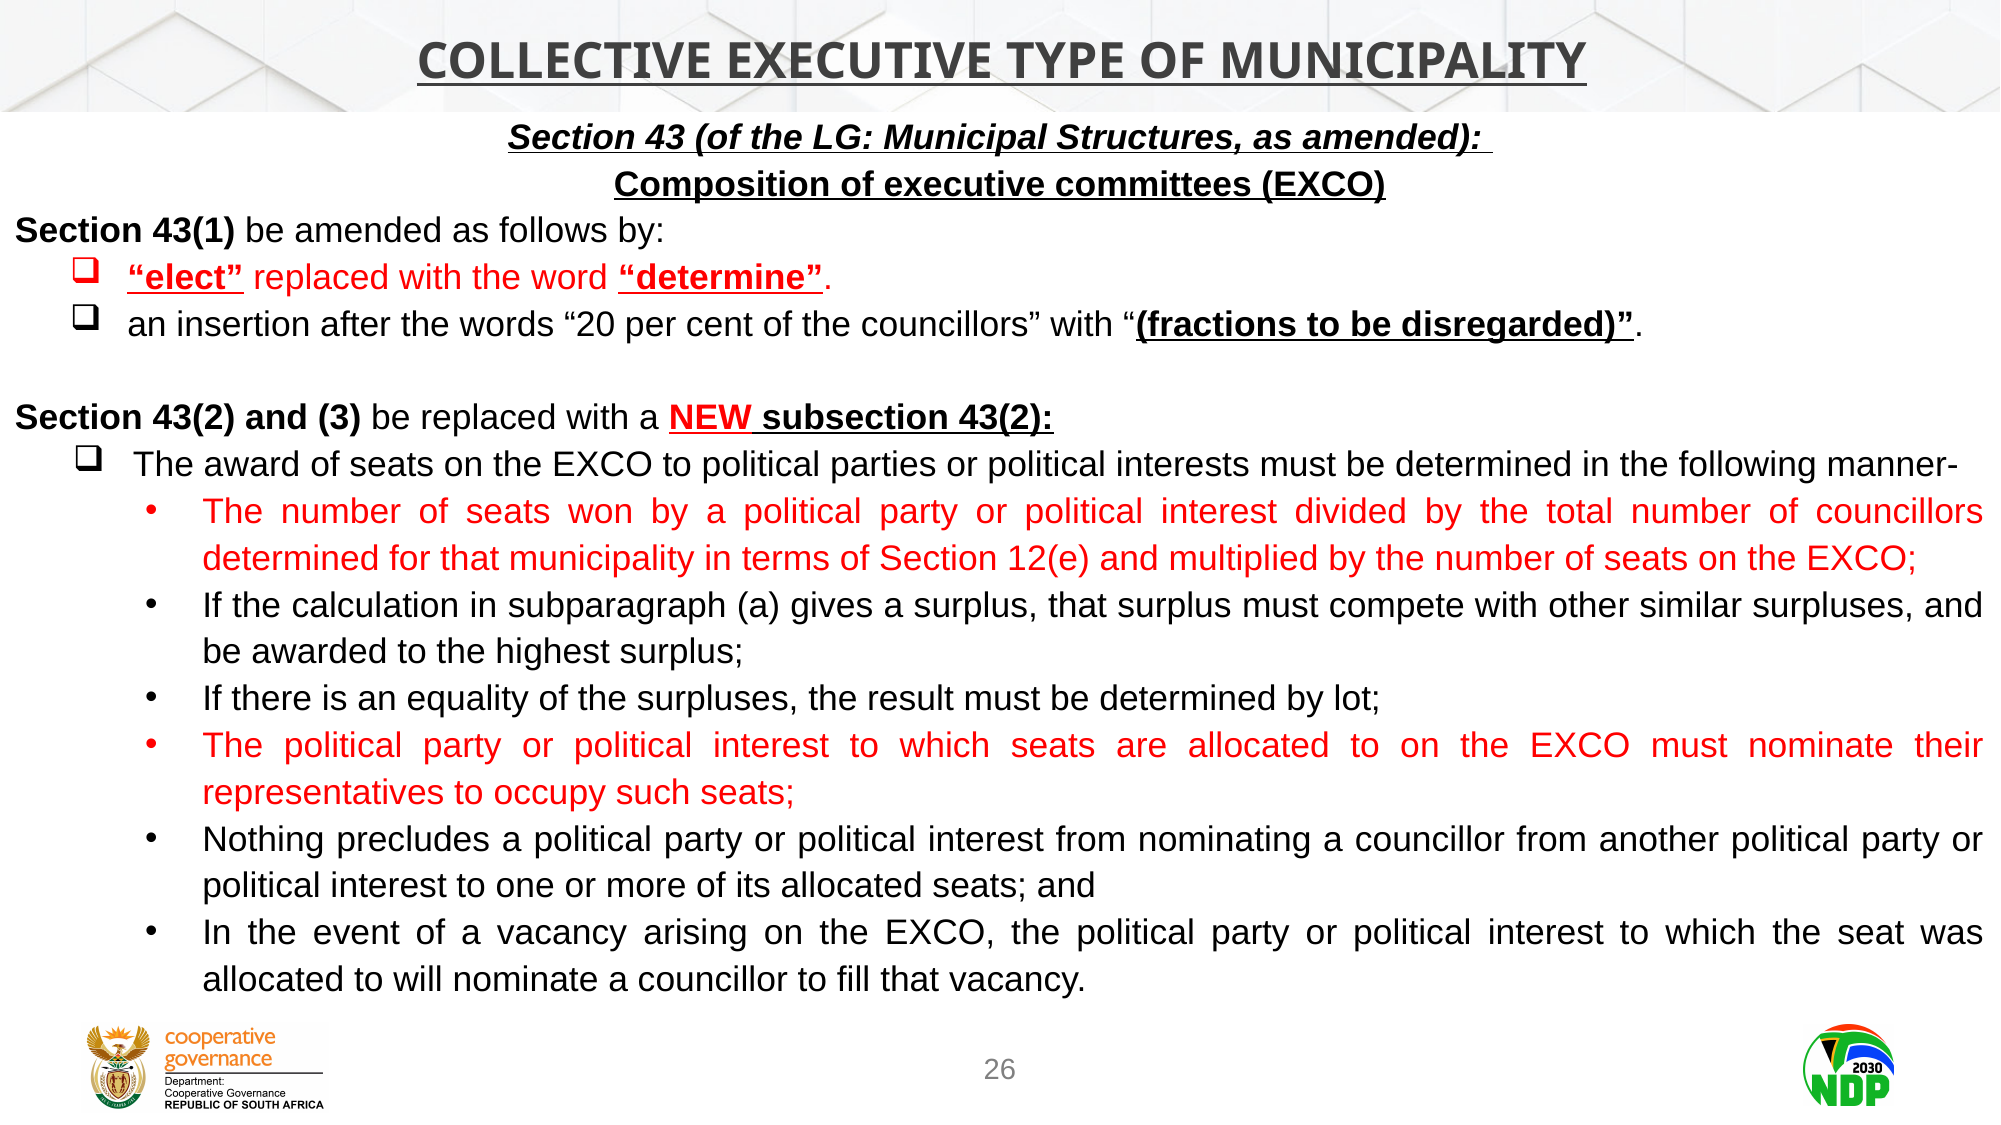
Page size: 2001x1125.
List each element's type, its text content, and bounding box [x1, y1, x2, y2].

title COLLECTIVE EXECutiVE TYPE OF MUNICIPALITY [120, 28, 1884, 96]
list Section 43 (of the LG: Municipal Structures, as amended): Composition of executive committees (EXCO) Section 43(1) be amended as follows by:­ “elect” replaced with the word “determine”. an insertion after the words “20 per cent of the councillors” with “(fractions to be disregarded)”. Section 43(2) and (3) be replaced with a NEW subsection 43(2): The award of seats on the EXCO to political parties or political interests must be determined in the following manner- The number of seats won by a political party or political interest divided by the total number of councillors determined for that municipality in terms of Section 12(e) and multiplied by the number of seats on the EXCO; If the calculation in subparagraph (a) gives a surplus, that surplus must compete with other similar surpluses, and be awarded to the highest surplus; If there is an equality of the surpluses, the result must be determined by lot; The political party or political interest to which seats are allocated to on the EXCO must nominate their representatives to occupy such seats; Nothing precludes a political party or political interest from nominating a councillor from another political party or political interest to one or more of its allocated seats; and In the event of a vacancy arising on the EXCO, the political party or political interest to which the seat was allocated to will nominate a councillor to fill that vacancy. [0, 102, 2000, 999]
picture [0, 0, 2000, 102]
picture [81, 1022, 329, 1113]
picture [1803, 1024, 1894, 1106]
